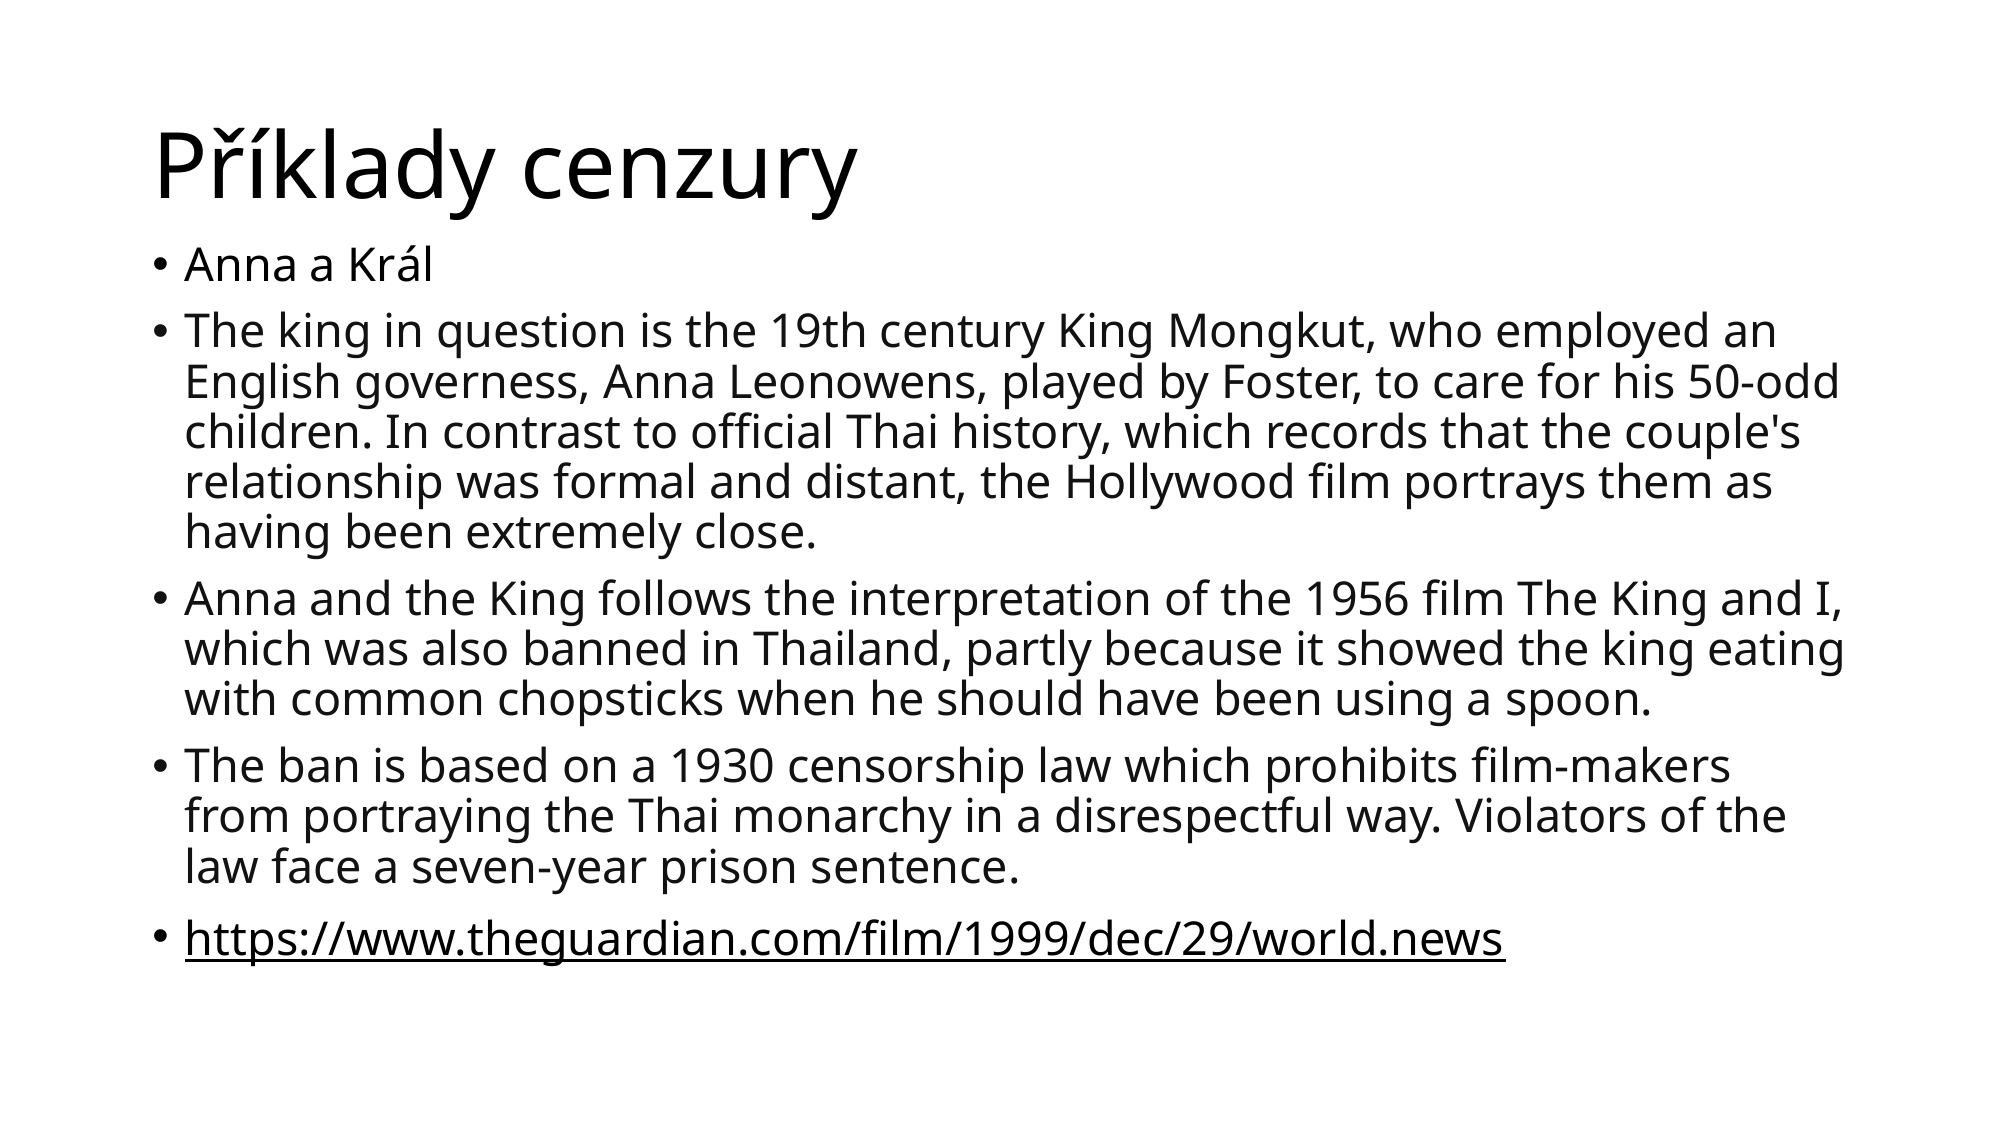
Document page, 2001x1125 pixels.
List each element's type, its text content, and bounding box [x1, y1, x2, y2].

title Příklady cenzury [137, 59, 1863, 233]
list Anna a Král The king in question is the 19th century King Mongkut, who employed an English governess, Anna Leonowens, played by Foster, to care for his 50-odd children. In contrast to official Thai history, which records that the couple's relationship was formal and distant, the Hollywood film portrays them as having been extremely close. Anna and the King follows the interpretation of the 1956 film The King and I, which was also banned in Thailand, partly because it showed the king eating with common chopsticks when he should have been using a spoon. The ban is based on a 1930 censorship law which prohibits film-makers from portraying the Thai monarchy in a disrespectful way. Violators of the law face a seven-year prison sentence. https://www.theguardian.com/film/1999/dec/29/world.news [137, 233, 1863, 1014]
